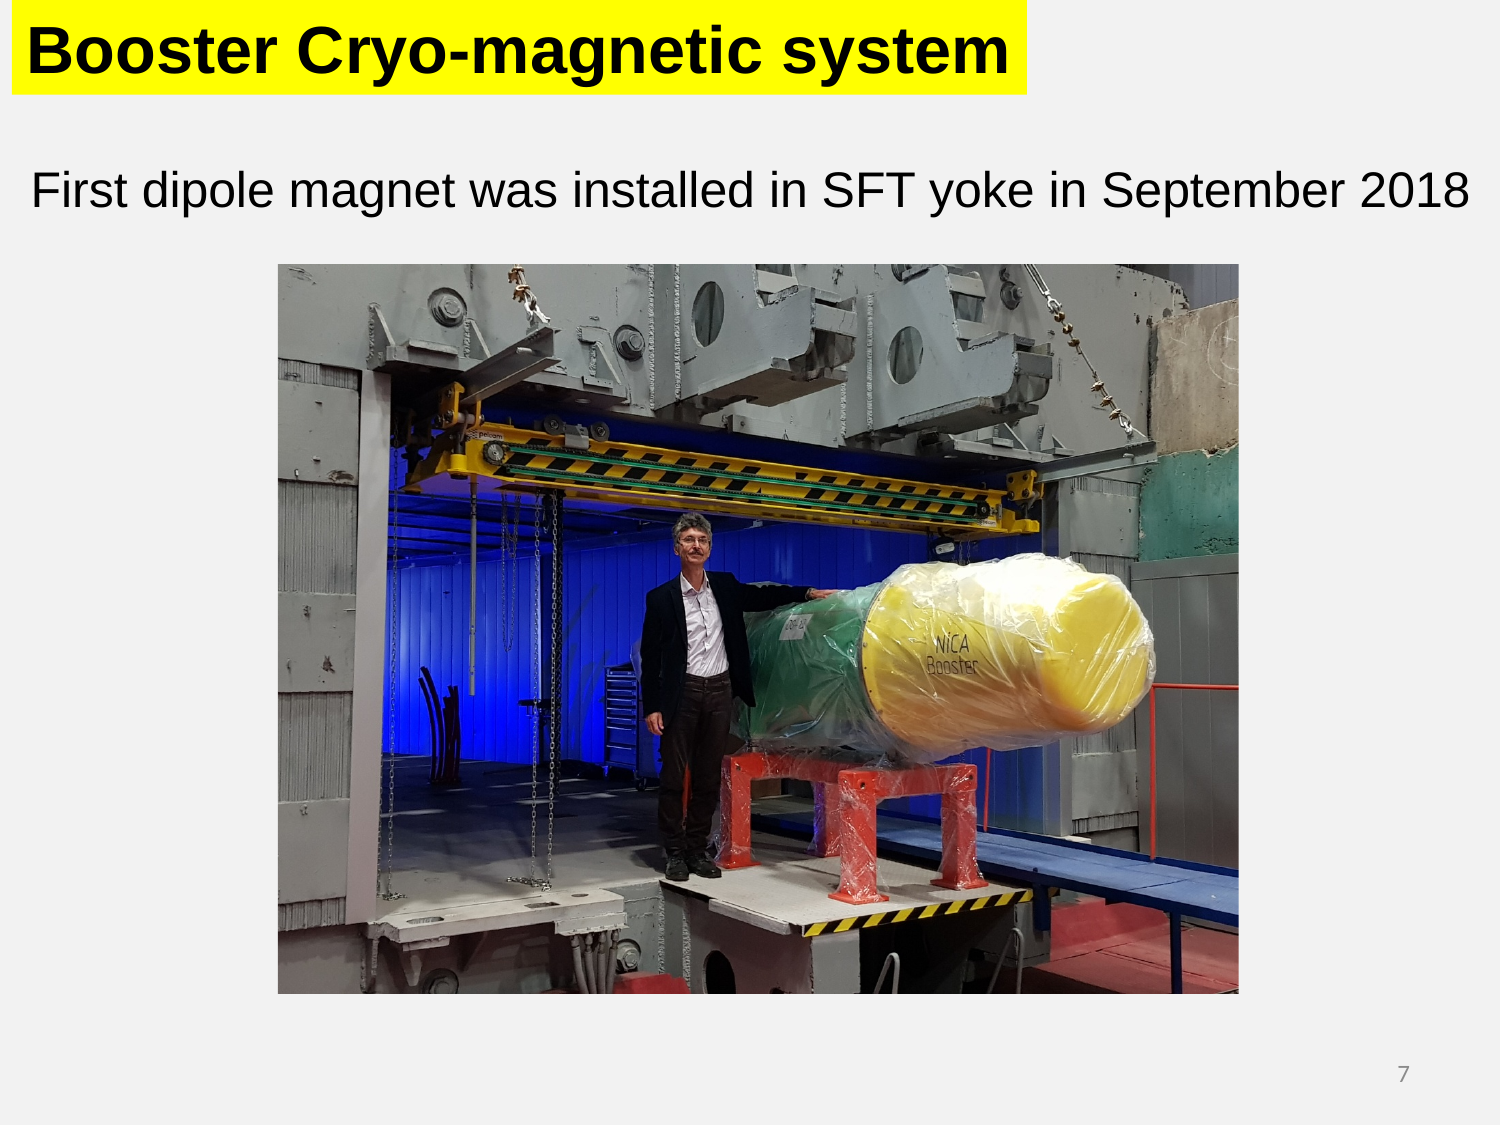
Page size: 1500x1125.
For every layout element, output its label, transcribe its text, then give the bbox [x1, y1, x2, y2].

text_box First dipole magnet was installed in SFT yoke in September 2018 [15, 149, 1500, 225]
slide_number 7 [1074, 1042, 1425, 1103]
text_box Booster Cryo-magnetic system [11, 0, 1027, 95]
picture [277, 264, 1239, 994]
